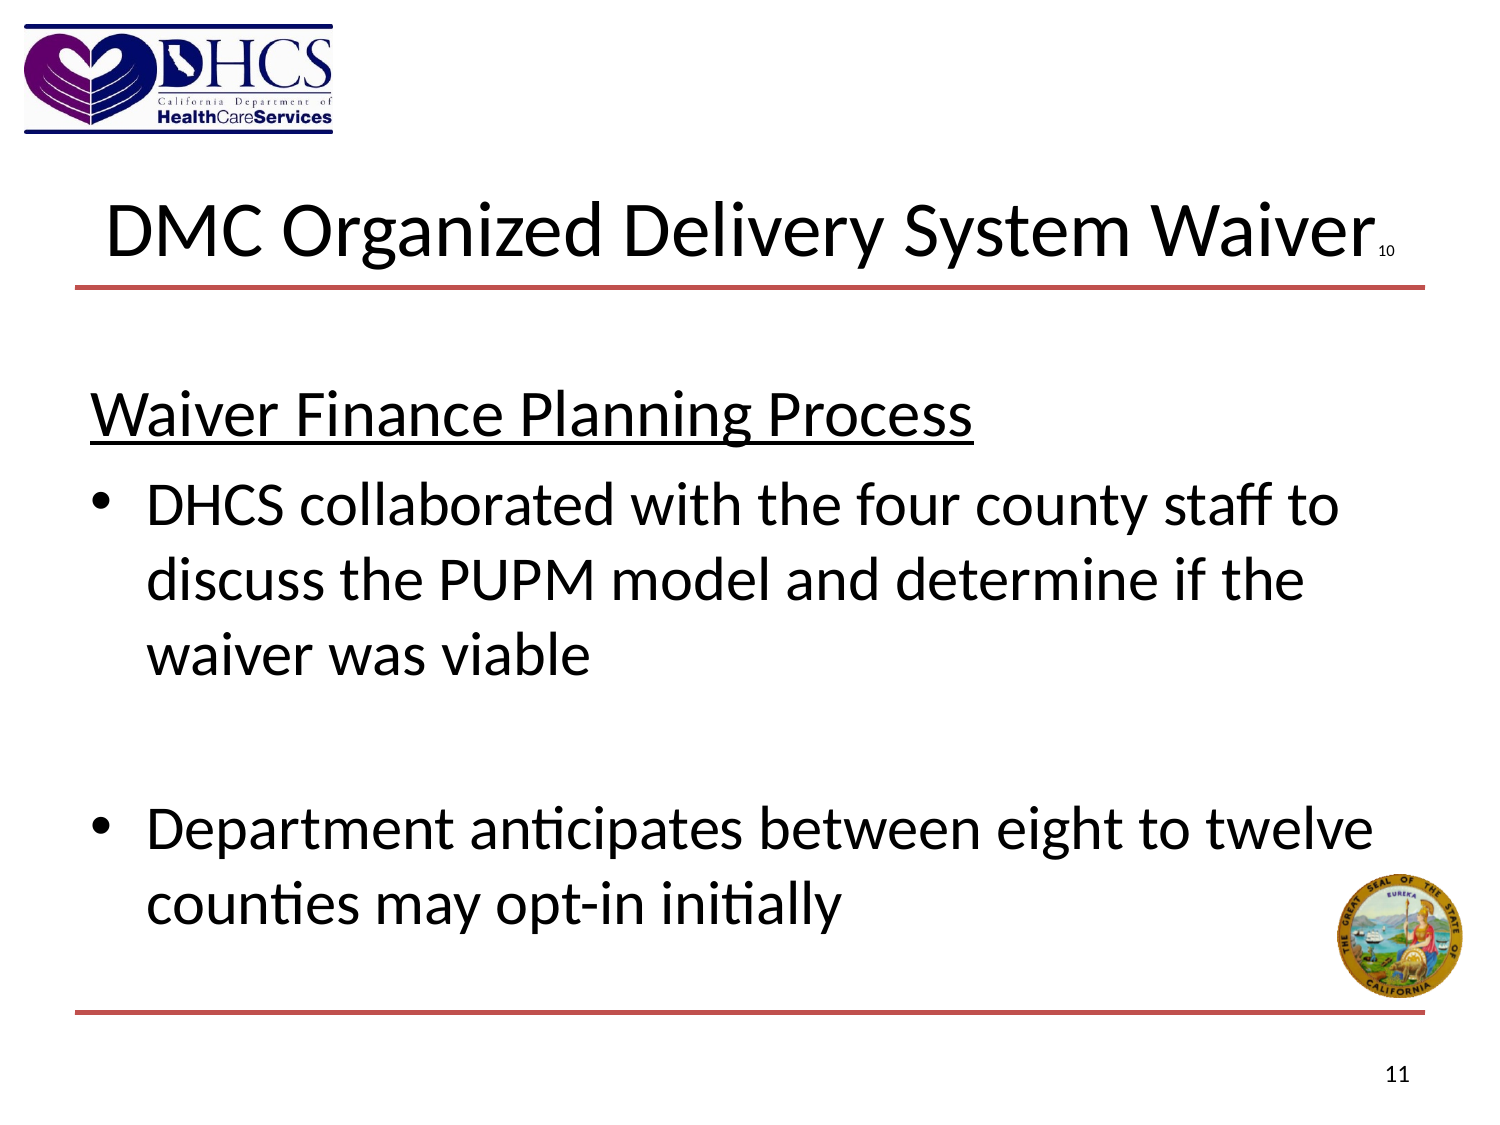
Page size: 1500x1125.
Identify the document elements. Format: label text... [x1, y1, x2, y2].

title DMC Organized Delivery System Waiver10 [75, 149, 1425, 300]
picture [1425, 874, 1463, 998]
list Waiver Finance Planning Process DHCS collaborated with the four county staff to discuss the PUPM model and determine if the waiver was viable Department anticipates between eight to twelve counties may opt-in initially [75, 362, 1425, 1005]
slide_number 11 [1074, 1042, 1425, 1103]
picture [24, 24, 333, 134]
